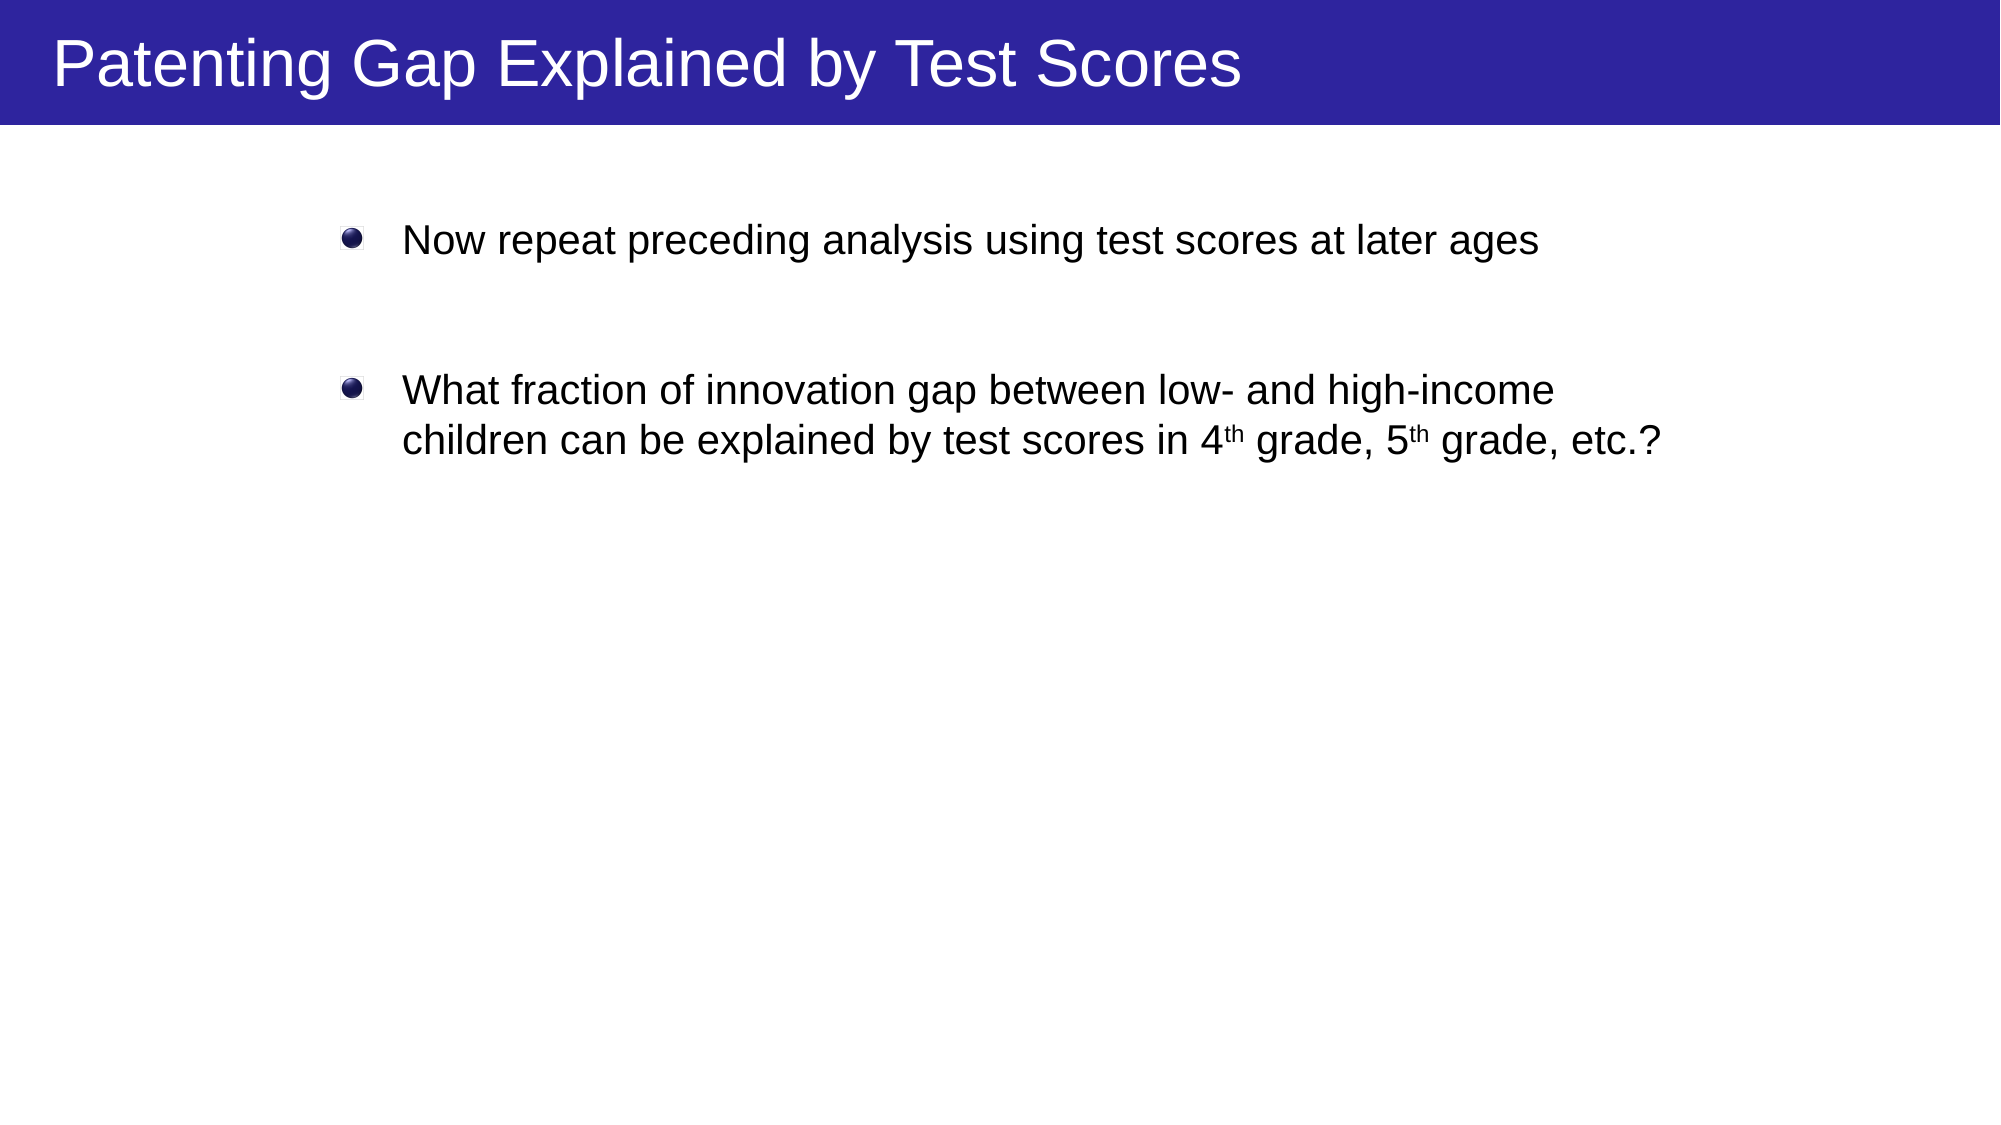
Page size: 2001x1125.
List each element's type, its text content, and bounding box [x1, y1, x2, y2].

text_box [249, 0, 1750, 1125]
text_box Patenting Gap Explained by Test Scores [37, 12, 1500, 108]
